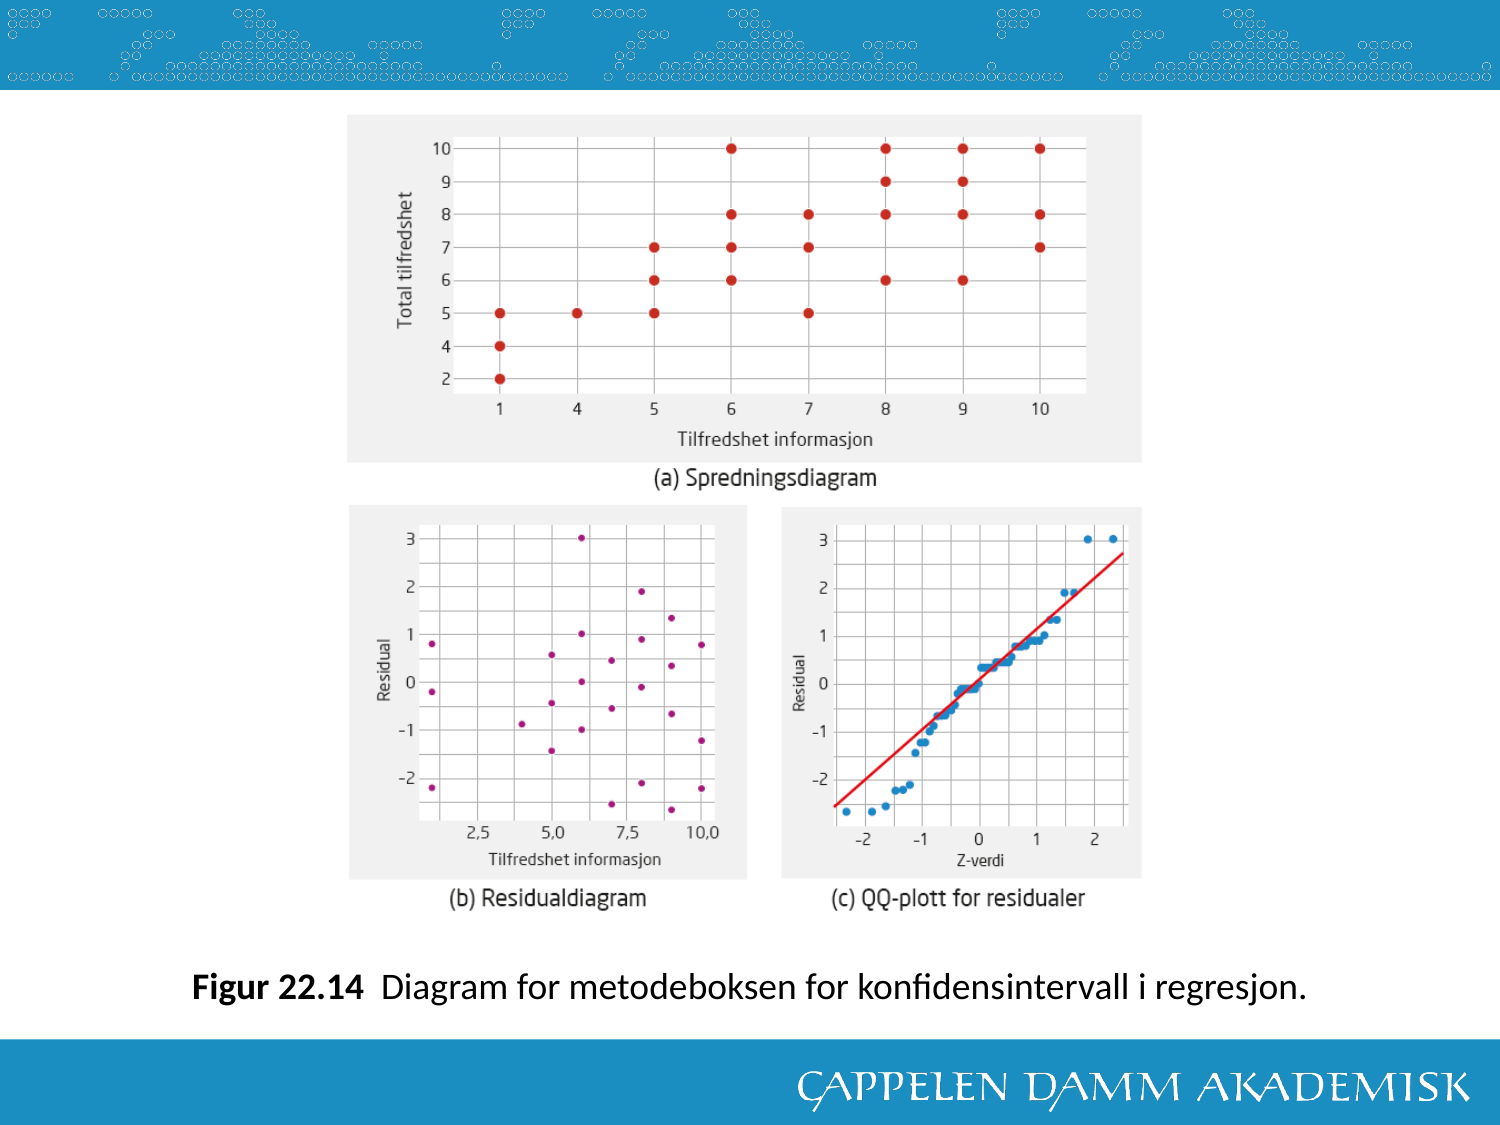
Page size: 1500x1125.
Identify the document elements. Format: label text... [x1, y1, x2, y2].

picture [997, 9, 1491, 81]
picture [347, 108, 1144, 933]
picture [797, 1070, 1471, 1113]
picture [502, 9, 996, 81]
text_box Figur 22.14 Diagram for metodeboksen for konfidens­intervall i regresjon. [100, 954, 1400, 1015]
picture [8, 9, 501, 81]
